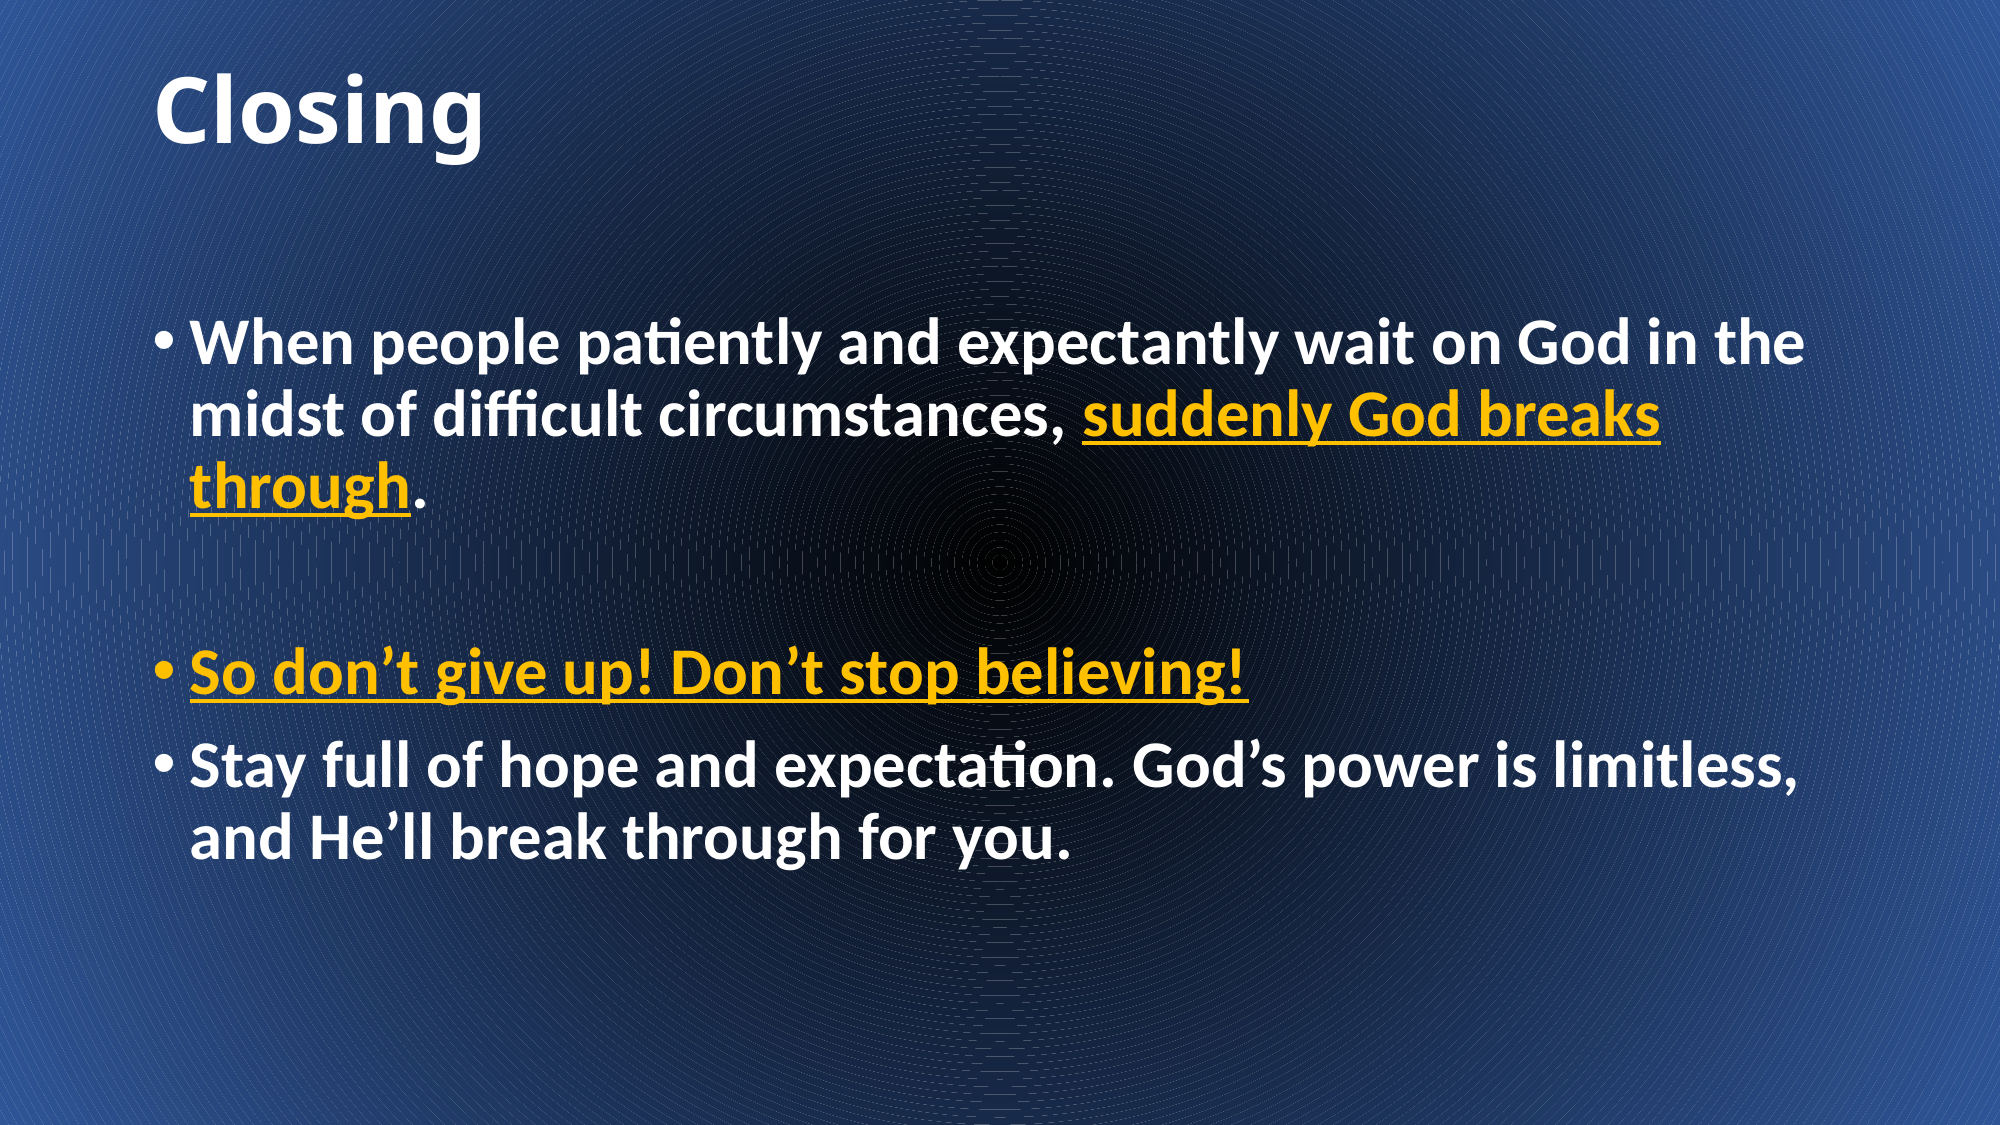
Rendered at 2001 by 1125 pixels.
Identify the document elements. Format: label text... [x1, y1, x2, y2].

title Closing [137, 59, 1863, 278]
list When people patiently and expectantly wait on God in the midst of difficult circumstances, suddenly God breaks through. So don’t give up! Don’t stop believing! Stay full of hope and expectation. God’s power is limitless, and He’ll break through for you. [137, 299, 1863, 1014]
